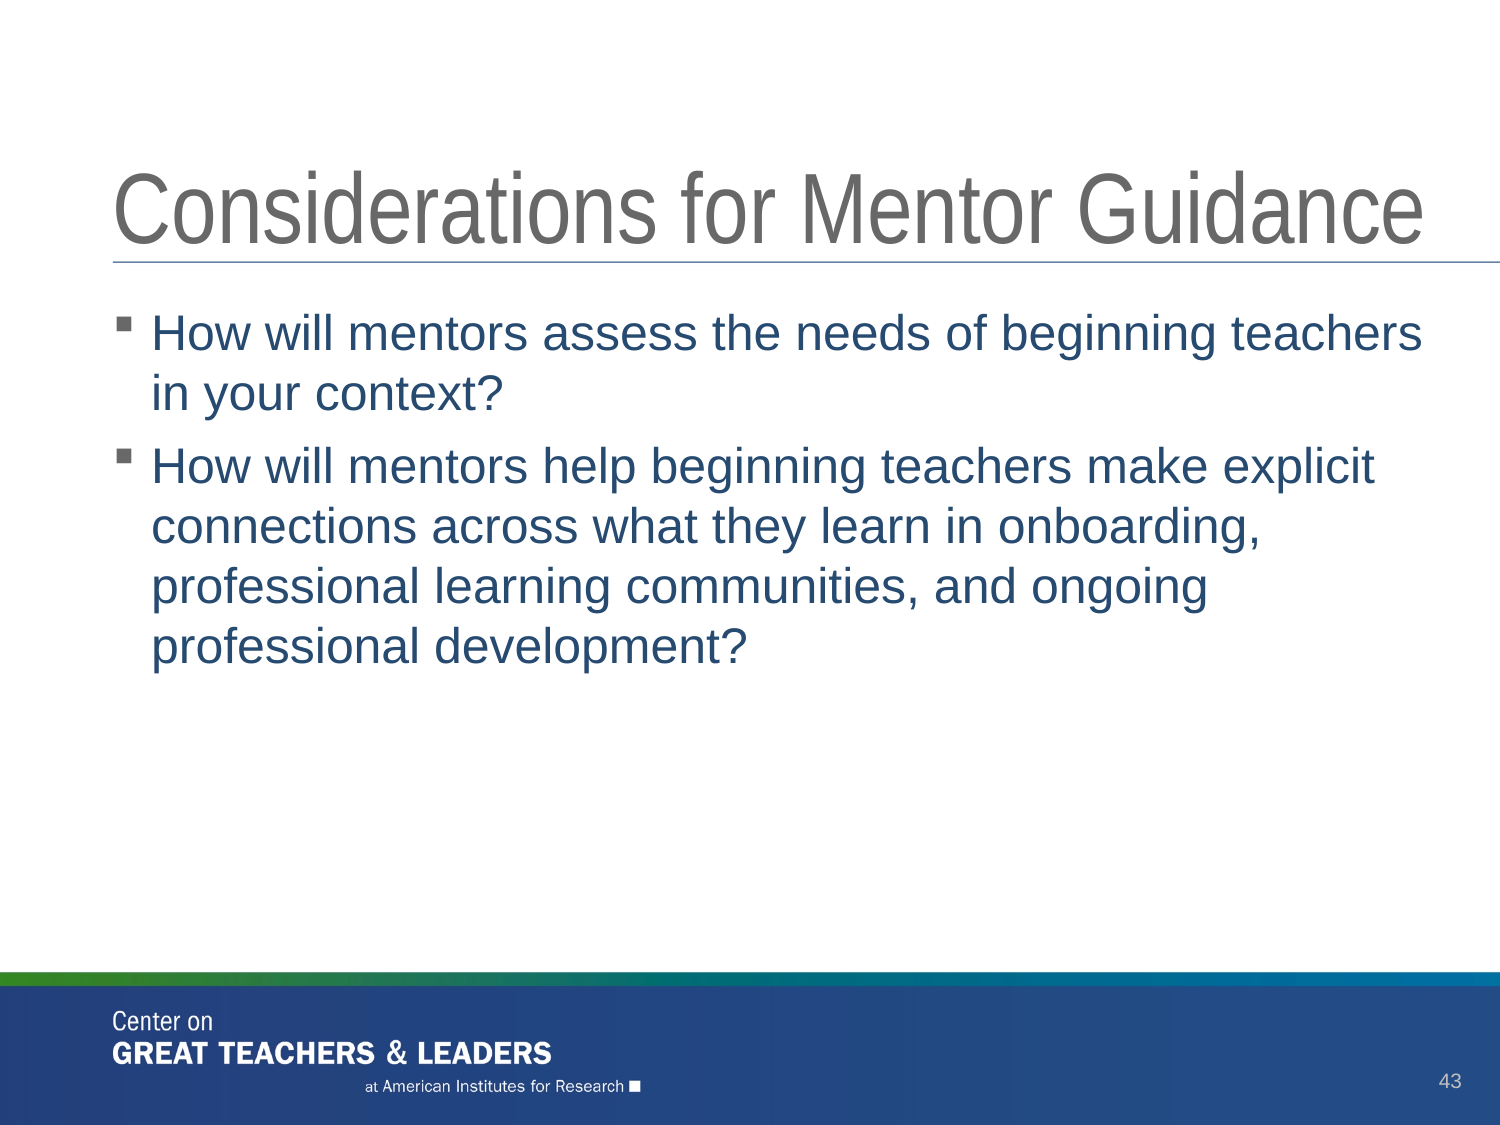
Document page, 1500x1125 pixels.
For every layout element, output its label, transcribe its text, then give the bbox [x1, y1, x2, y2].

list How will mentors assess the needs of beginning teachers in your context? How will mentors help beginning teachers make explicit connections across what they learn in onboarding, professional learning communities, and ongoing professional development? [112, 300, 1463, 970]
title Considerations for Mentor Guidance [112, 19, 1463, 265]
slide_number 43 [1436, 1067, 1462, 1093]
picture [0, 0, 1500, 1125]
